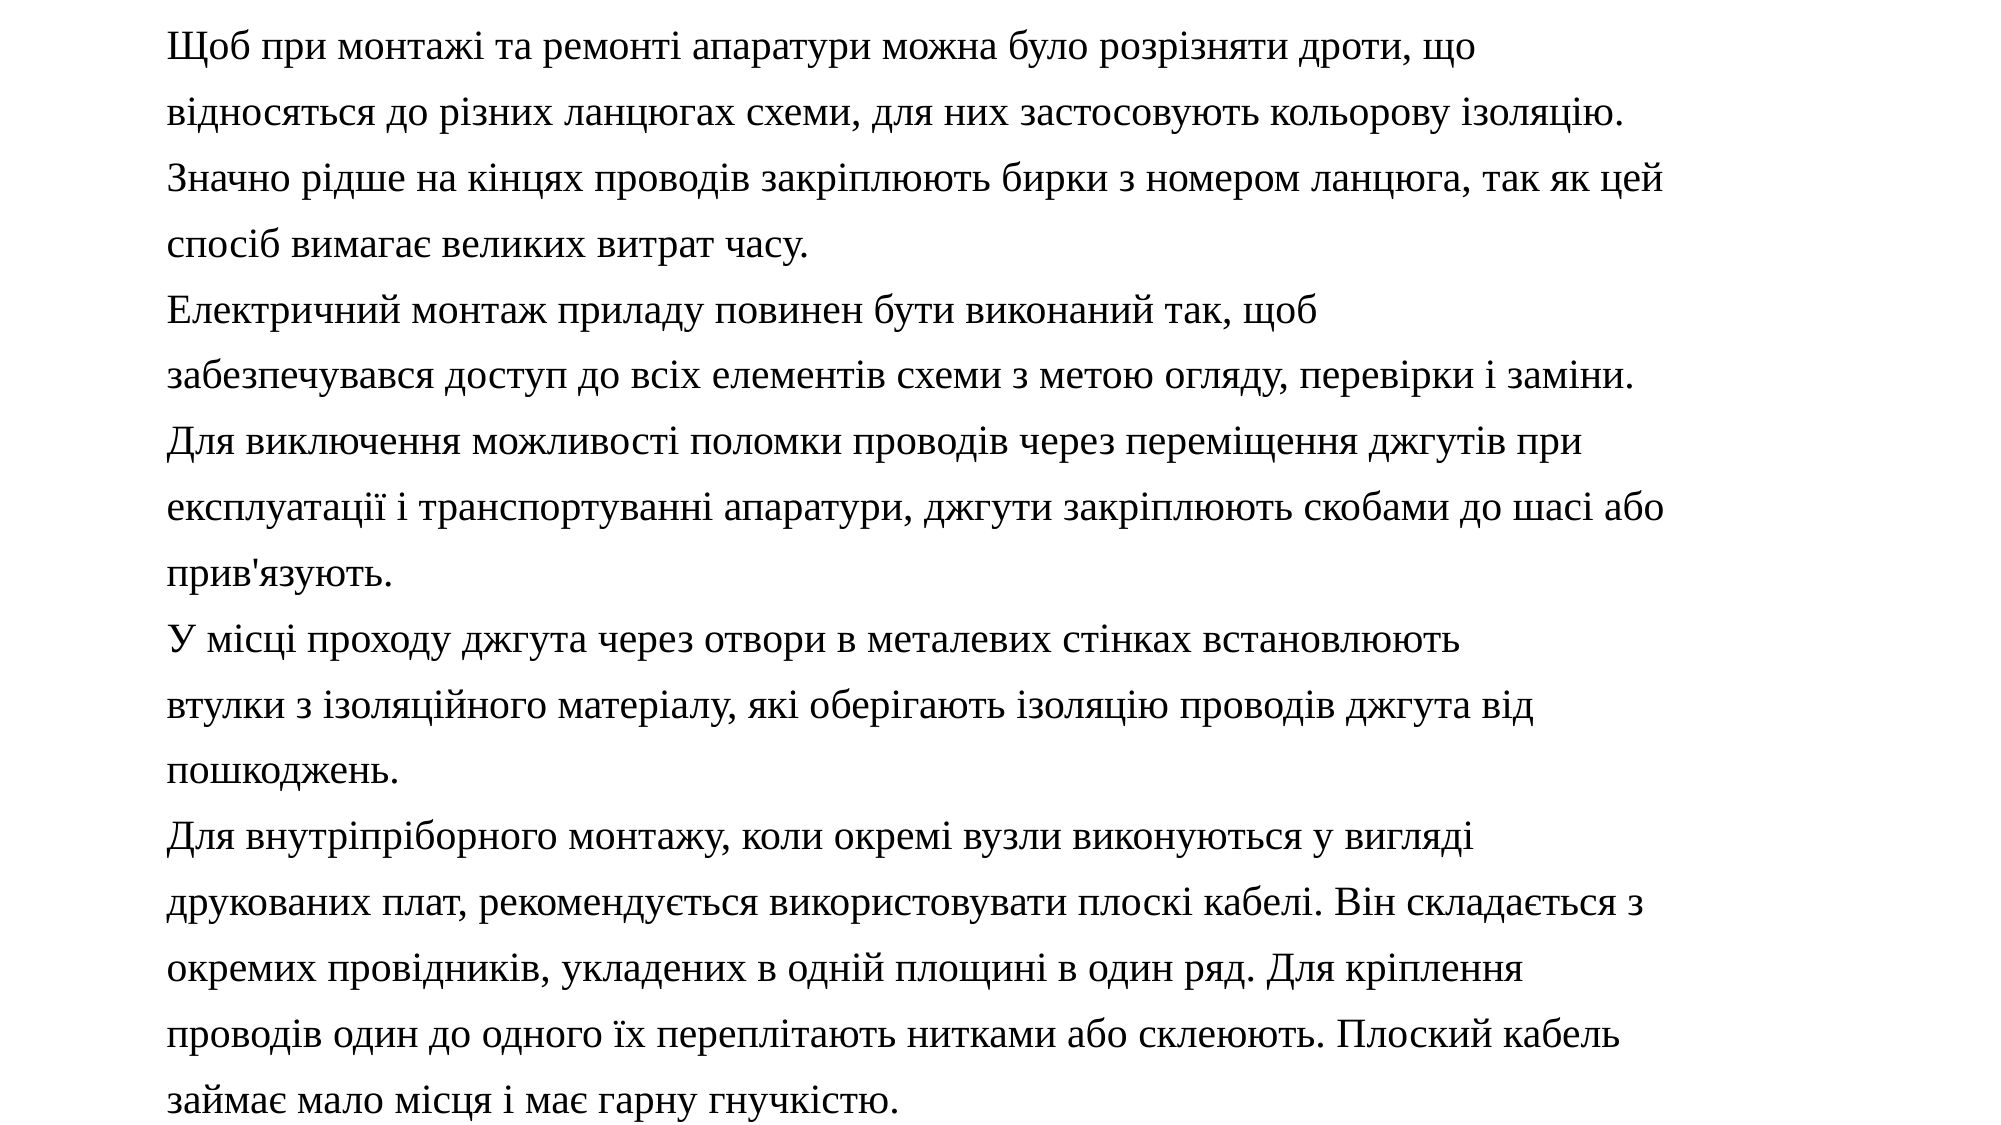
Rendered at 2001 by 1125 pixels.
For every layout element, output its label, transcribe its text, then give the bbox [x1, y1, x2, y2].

list Щоб при монтажі та ремонті апаратури можна було розрізняти дроти, що відносяться до різних ланцюгах схеми, для них застосовують кольорову ізоляцію. Значно рідше на кінцях проводів закріплюють бирки з номером ланцюга, так як цей спосіб вимагає великих витрат часу. Електричний монтаж приладу повинен бути виконаний так, щоб забезпечувався доступ до всіх елементів схеми з метою огляду, перевірки і заміни. Для виключення можливості поломки проводів через переміщення джгутів при експлуатації і транспортуванні апаратури, джгути закріплюють скобами до шасі або прив'язують. У місці проходу джгута через отвори в металевих стінках встановлюють втулки з ізоляційного матеріалу, які оберігають ізоляцію проводів джгута від пошкоджень. Для внутріпріборного монтажу, коли окремі вузли виконуються у вигляді друкованих плат, рекомендується використовувати плоскі кабелі. Він складається з окремих провідників, укладених в одній площині в один ряд. Для кріплення проводів один до одного їх переплітають нитками або склеюють. Плоский кабель займає мало місця і має гарну гнучкістю. [151, 16, 1736, 1125]
